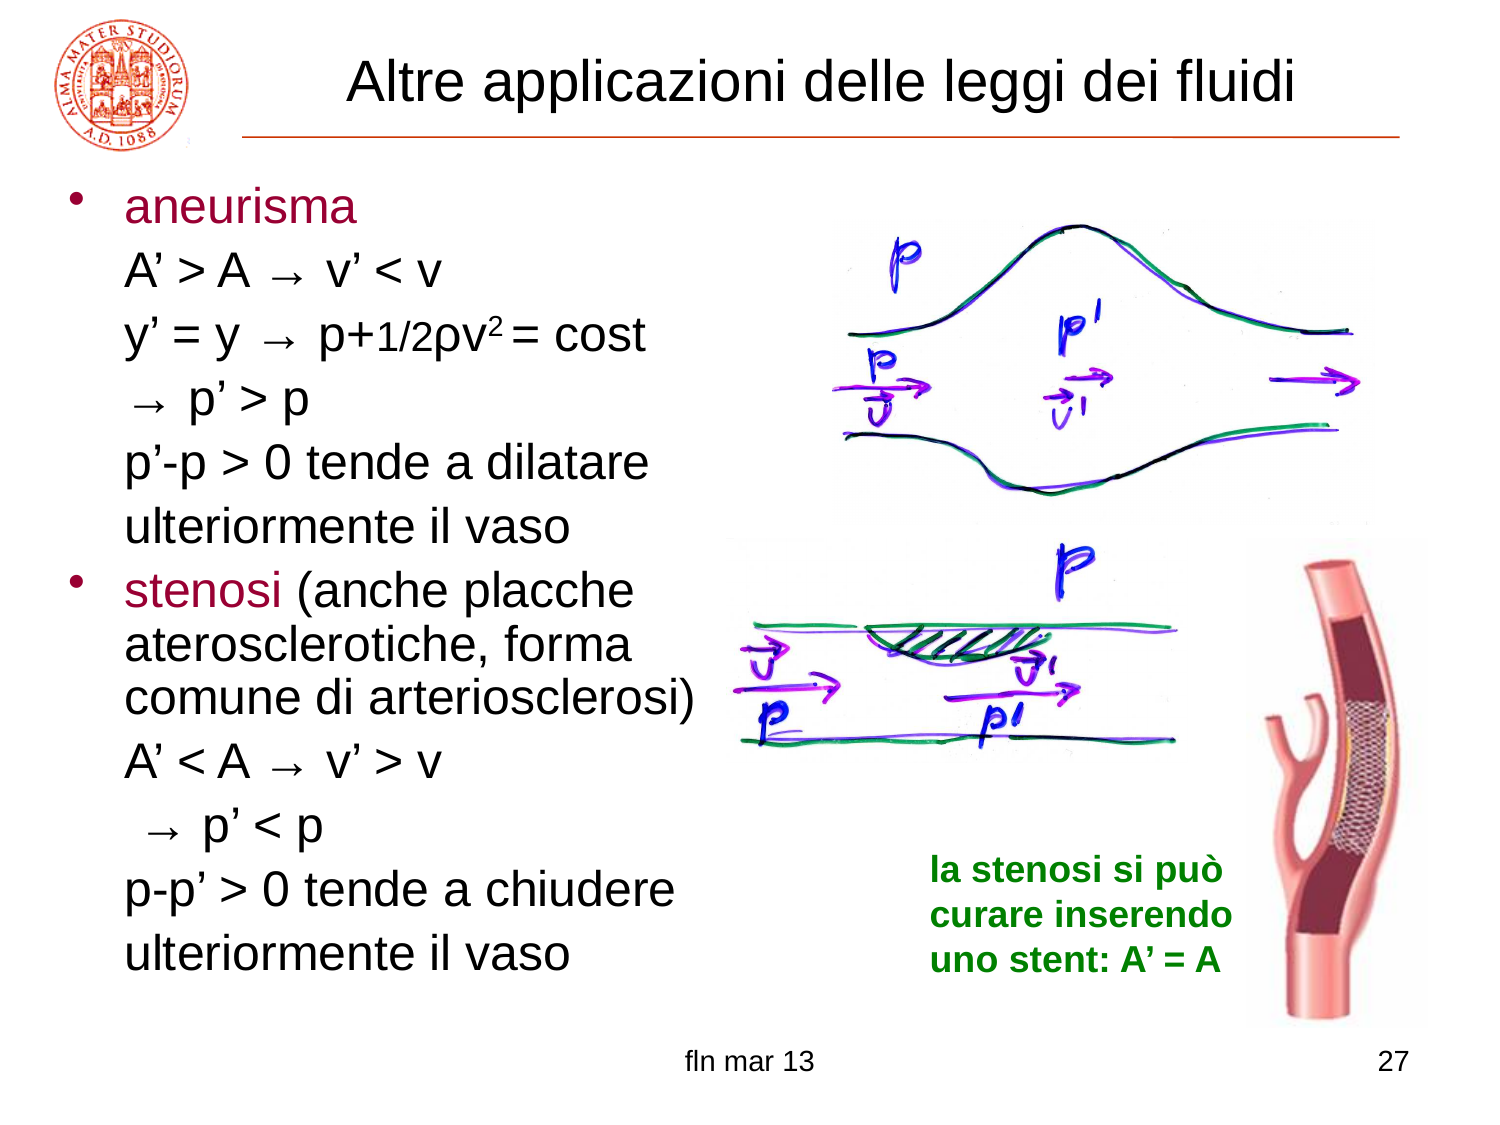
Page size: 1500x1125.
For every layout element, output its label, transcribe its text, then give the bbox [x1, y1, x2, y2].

picture [725, 538, 1189, 764]
footer fln mar 13 [512, 1034, 988, 1103]
list aneurisma A’ > A → v’ < v y’ = y → p+1/2ρv2 = cost → p’ > p p’-p > 0 tende a dilatare ulteriormente il vaso stenosi (anche placche aterosclerotiche, forma comune di arteriosclerosi) A’ < A → v’ > v → p’ < p p-p’ > 0 tende a chiudere ulteriormente il vaso [53, 172, 1447, 1024]
slide_number 27 [1074, 1034, 1425, 1103]
text_box la stenosi si può curare inserendo uno stent: A’ = A [914, 837, 1240, 988]
picture [1245, 538, 1428, 1029]
picture [53, 18, 190, 168]
picture [832, 219, 1375, 526]
title Altre applicazioni delle leggi dei fluidi [230, 31, 1415, 126]
